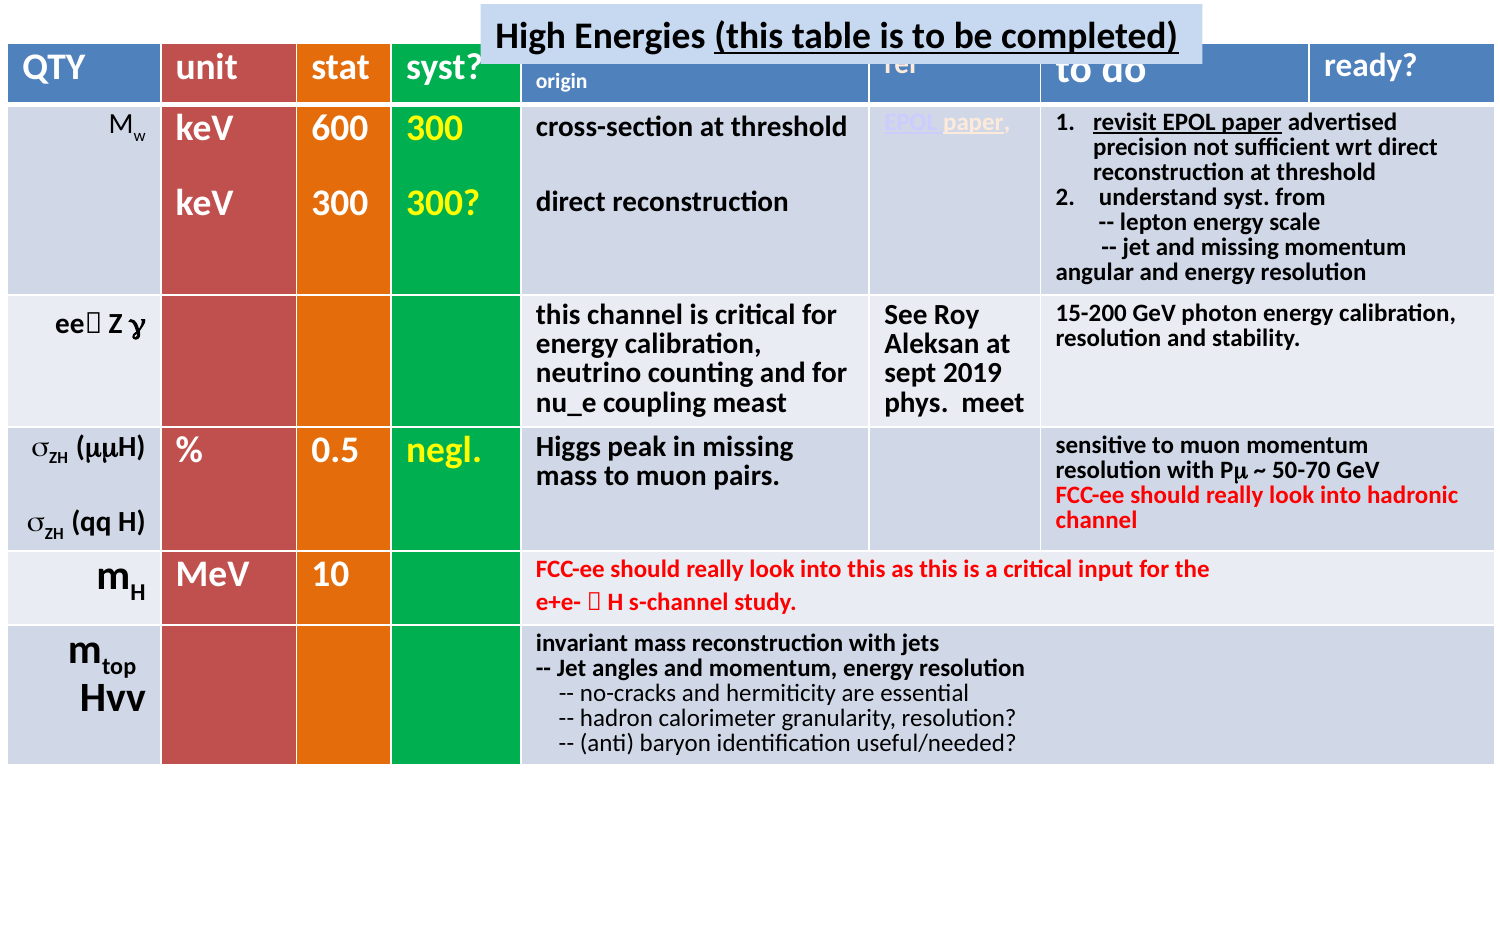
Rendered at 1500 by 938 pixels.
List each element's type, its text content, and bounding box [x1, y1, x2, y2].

table_cell % [162, 428, 296, 550]
table_cell FCC-ee should really look into this as this is a critical input for the e+e-  H s-channel study. [522, 552, 1494, 624]
table_cell ZH (H) ZH (qq H) [8, 428, 160, 550]
table_cell sensitive to muon momentum resolution with P ~ 50-70 GeV FCC-ee should really look into hadronic channel [1041, 428, 1494, 550]
table_cell keV keV [162, 107, 296, 294]
table_cell See Roy Aleksan at sept 2019 phys. meet [870, 296, 1040, 426]
table_cell 0.5 [297, 428, 390, 550]
table_cell negl. [392, 428, 520, 550]
table_header ref [870, 64, 1040, 102]
table_cell [392, 552, 520, 624]
table_cell 15-200 GeV photon energy calibration, resolution and stability. [1041, 296, 1494, 426]
table_header stat [297, 44, 390, 102]
table_cell revisit EPOL paper advertised precision not sufficient wrt direct reconstruction at threshold understand syst. from -- lepton energy scale -- jet and missing momentum angular and energy resolution [1041, 107, 1494, 294]
table_header ready? [1310, 44, 1494, 102]
table_cell [392, 296, 520, 426]
table_cell [297, 296, 390, 426]
table_cell Higgs peak in missing mass to muon pairs. [522, 428, 868, 550]
table_cell Mw [8, 107, 160, 294]
table_cell [162, 296, 296, 426]
table_header QTY [8, 44, 160, 102]
table_cell 600 300 [297, 107, 390, 294]
table_cell ee Z  [8, 296, 160, 426]
table_cell 300 300? [392, 107, 520, 294]
table_header unit [162, 44, 296, 102]
table_cell invariant mass reconstruction with jets -- Jet angles and momentum, energy resolution -- no-cracks and hermiticity are essential -- hadron calorimeter granularity, resolution? -- (anti) baryon identification useful/needed? [522, 626, 1494, 764]
table_cell mH [8, 552, 160, 624]
table_header origin [522, 64, 868, 102]
table_cell MeV [162, 552, 296, 624]
table_cell this channel is critical for energy calibration, neutrino counting and for nu_e coupling meast [522, 296, 868, 426]
table_header syst? [392, 44, 520, 102]
table_cell [392, 626, 520, 764]
table_header to do [1041, 44, 1308, 102]
table_cell mtop Hvv [8, 626, 160, 764]
text_box High Energies (this table is to be completed) [480, 4, 1203, 64]
table_cell [297, 626, 390, 764]
table_cell [162, 626, 296, 764]
table_cell EPOL paper, [870, 107, 1040, 294]
table_cell cross-section at threshold direct reconstruction [522, 107, 868, 294]
table_cell 10 [297, 552, 390, 624]
table_cell [870, 428, 1040, 550]
